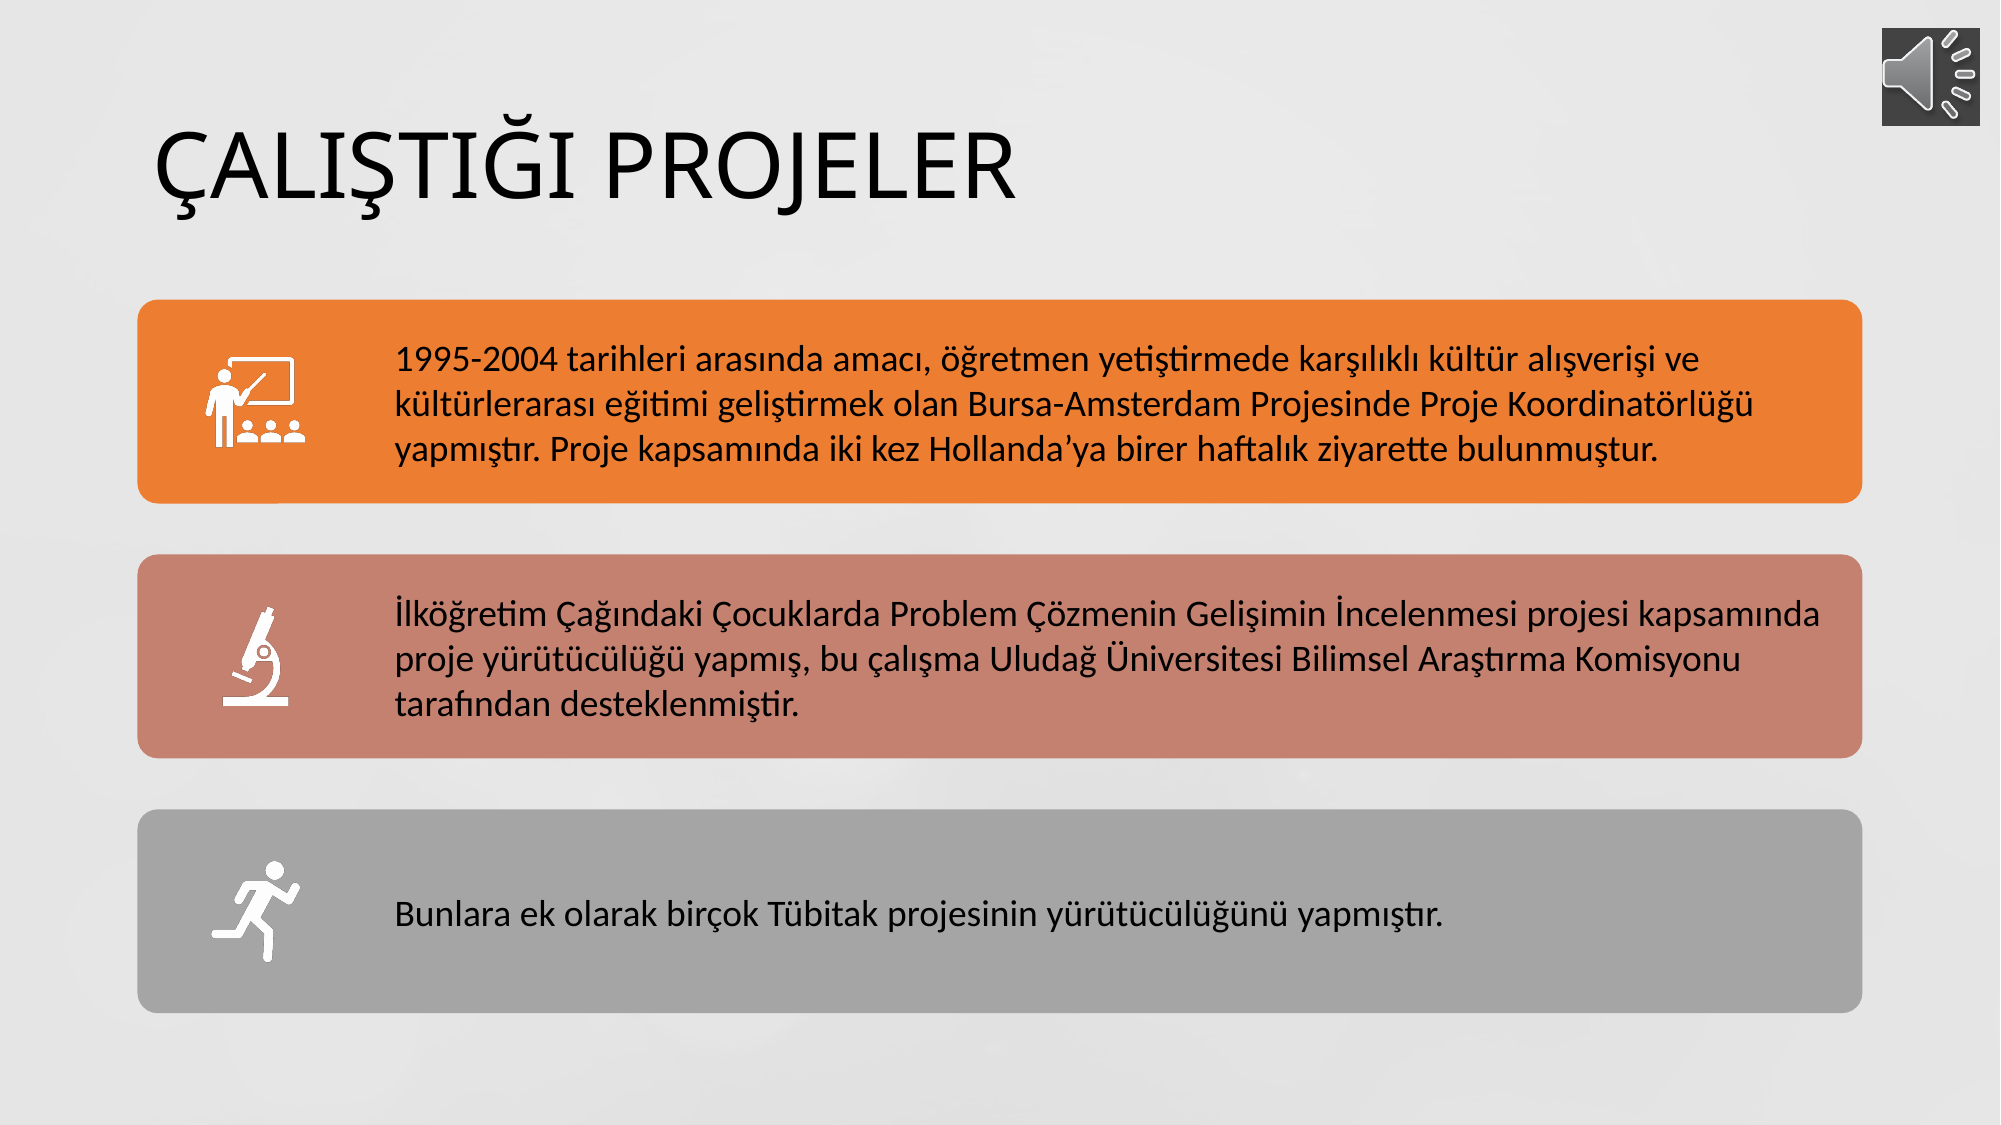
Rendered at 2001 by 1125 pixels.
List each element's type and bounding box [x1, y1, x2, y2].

picture [0, 0, 2000, 1125]
list [137, 299, 1863, 1014]
